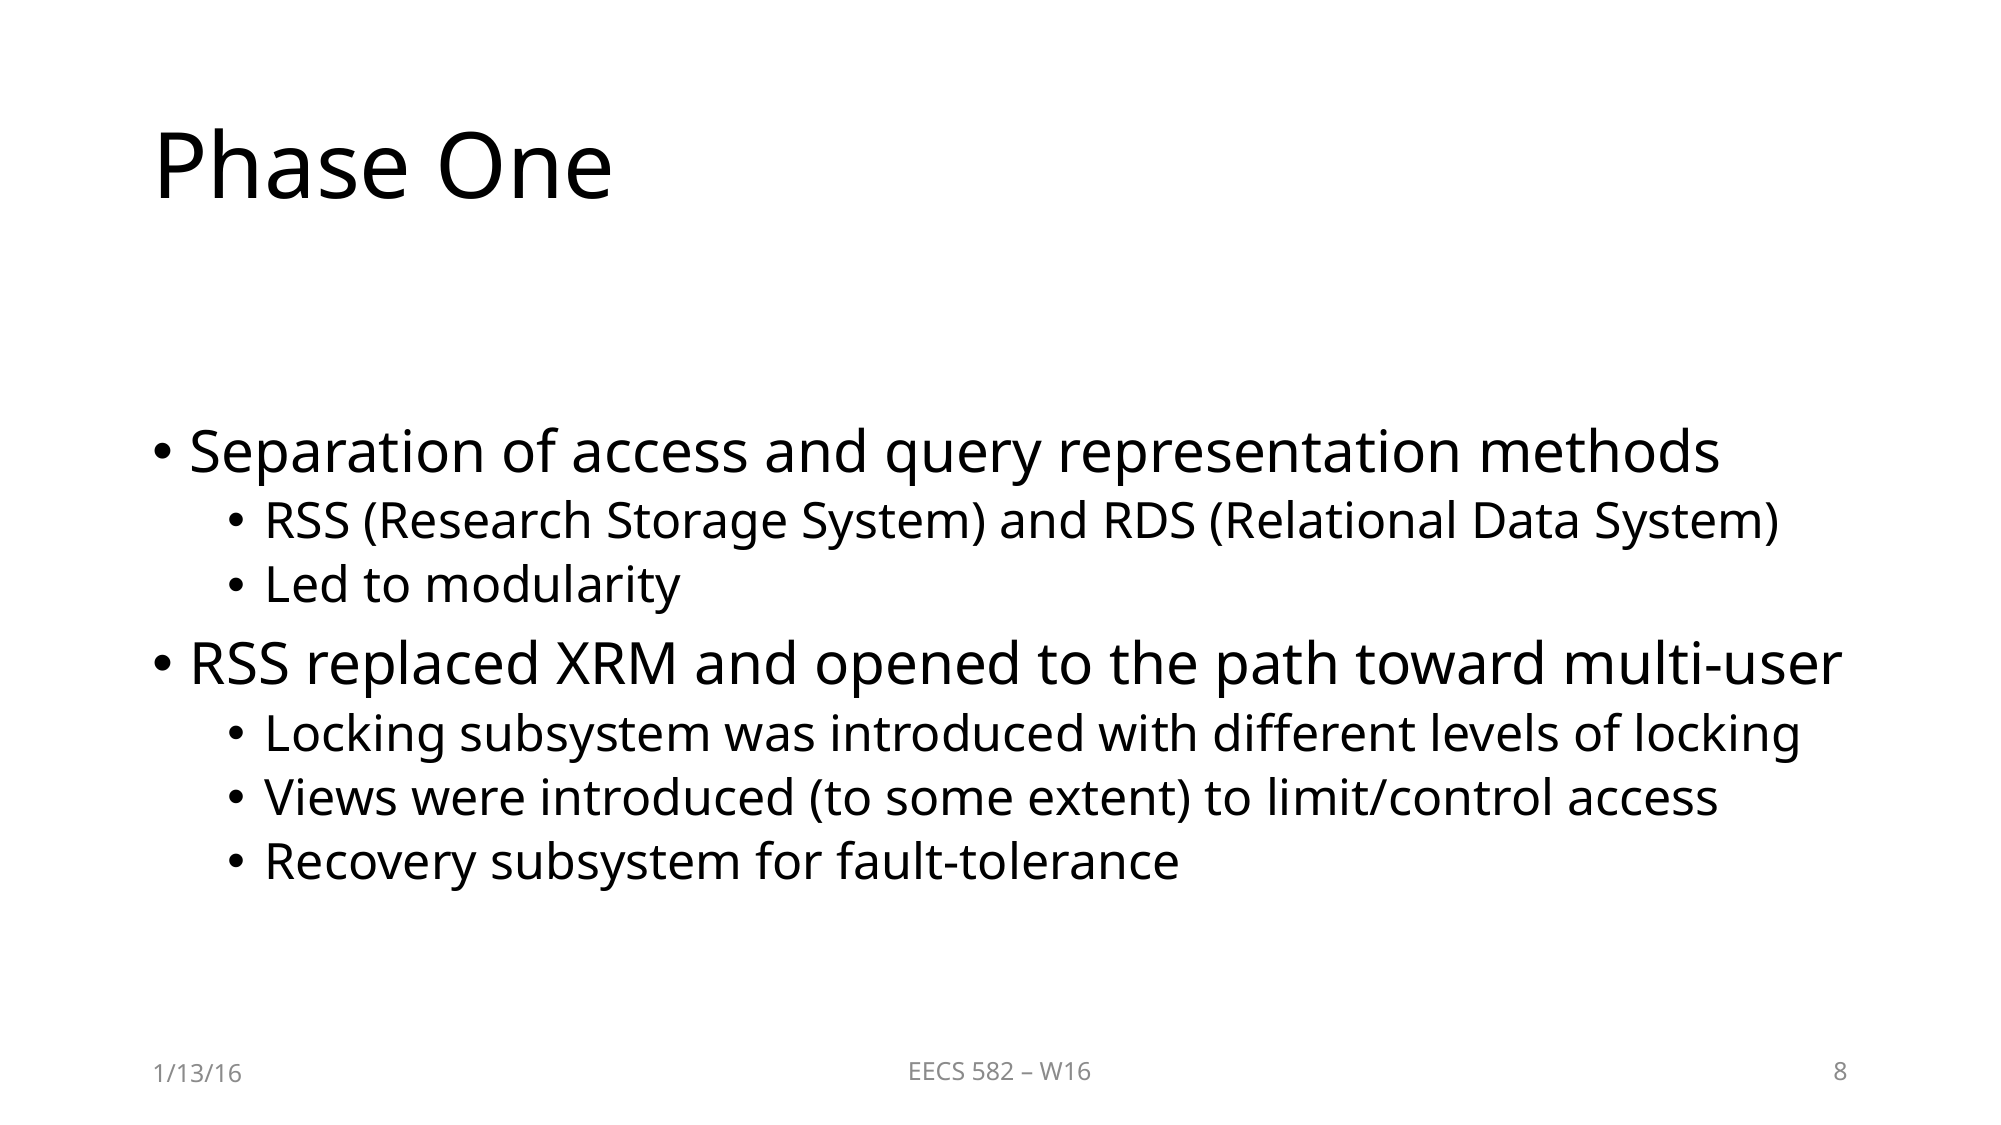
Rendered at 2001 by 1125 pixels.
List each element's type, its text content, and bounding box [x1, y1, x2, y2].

list Separation of access and query representation methods RSS (Research Storage System) and RDS (Relational Data System) Led to modularity RSS replaced XRM and opened to the path toward multi-user Locking subsystem was introduced with different levels of locking Views were introduced (to some extent) to limit/control access Recovery subsystem for fault-tolerance [137, 299, 1863, 1014]
footer EECS 582 – W16 [662, 1042, 1338, 1103]
title Phase One [137, 59, 1863, 278]
slide_number 8 [1412, 1042, 1863, 1103]
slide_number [137, 1042, 588, 1103]
